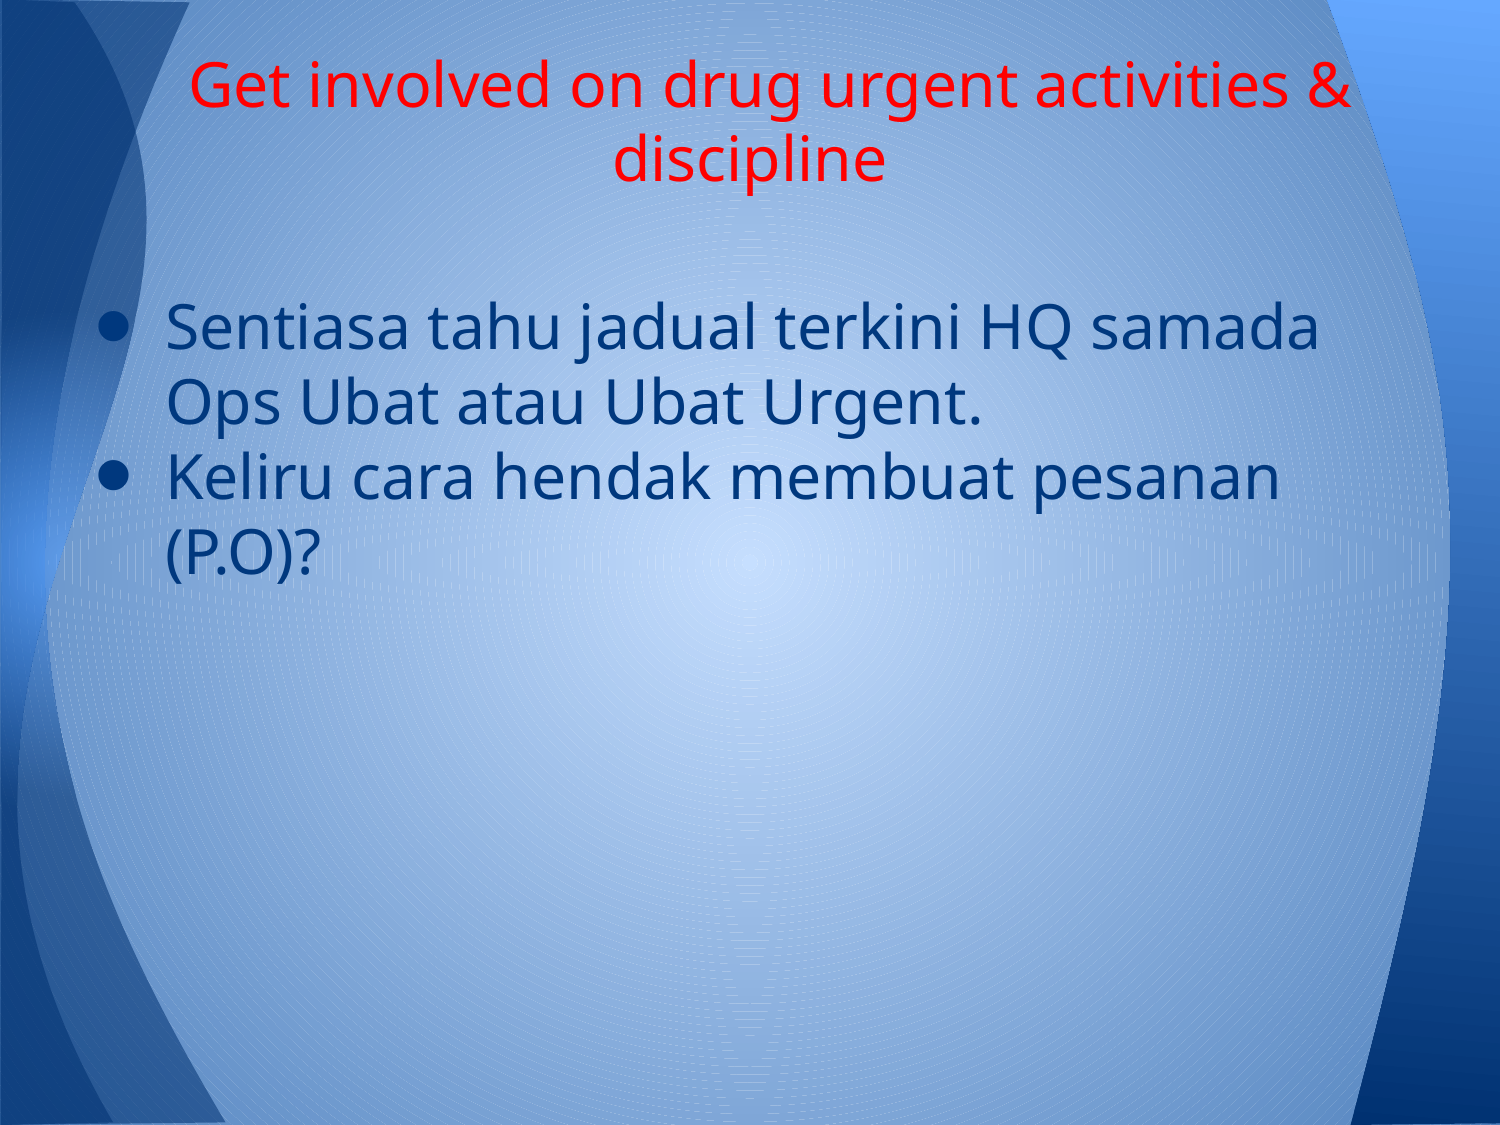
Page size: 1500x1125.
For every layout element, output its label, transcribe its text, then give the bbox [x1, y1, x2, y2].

list Sentiasa tahu jadual terkini HQ samada Ops Ubat atau Ubat Urgent. Keliru cara hendak membuat pesanan (P.O)? [75, 272, 1425, 940]
title Get involved on drug urgent activities & discipline [75, 0, 1425, 210]
